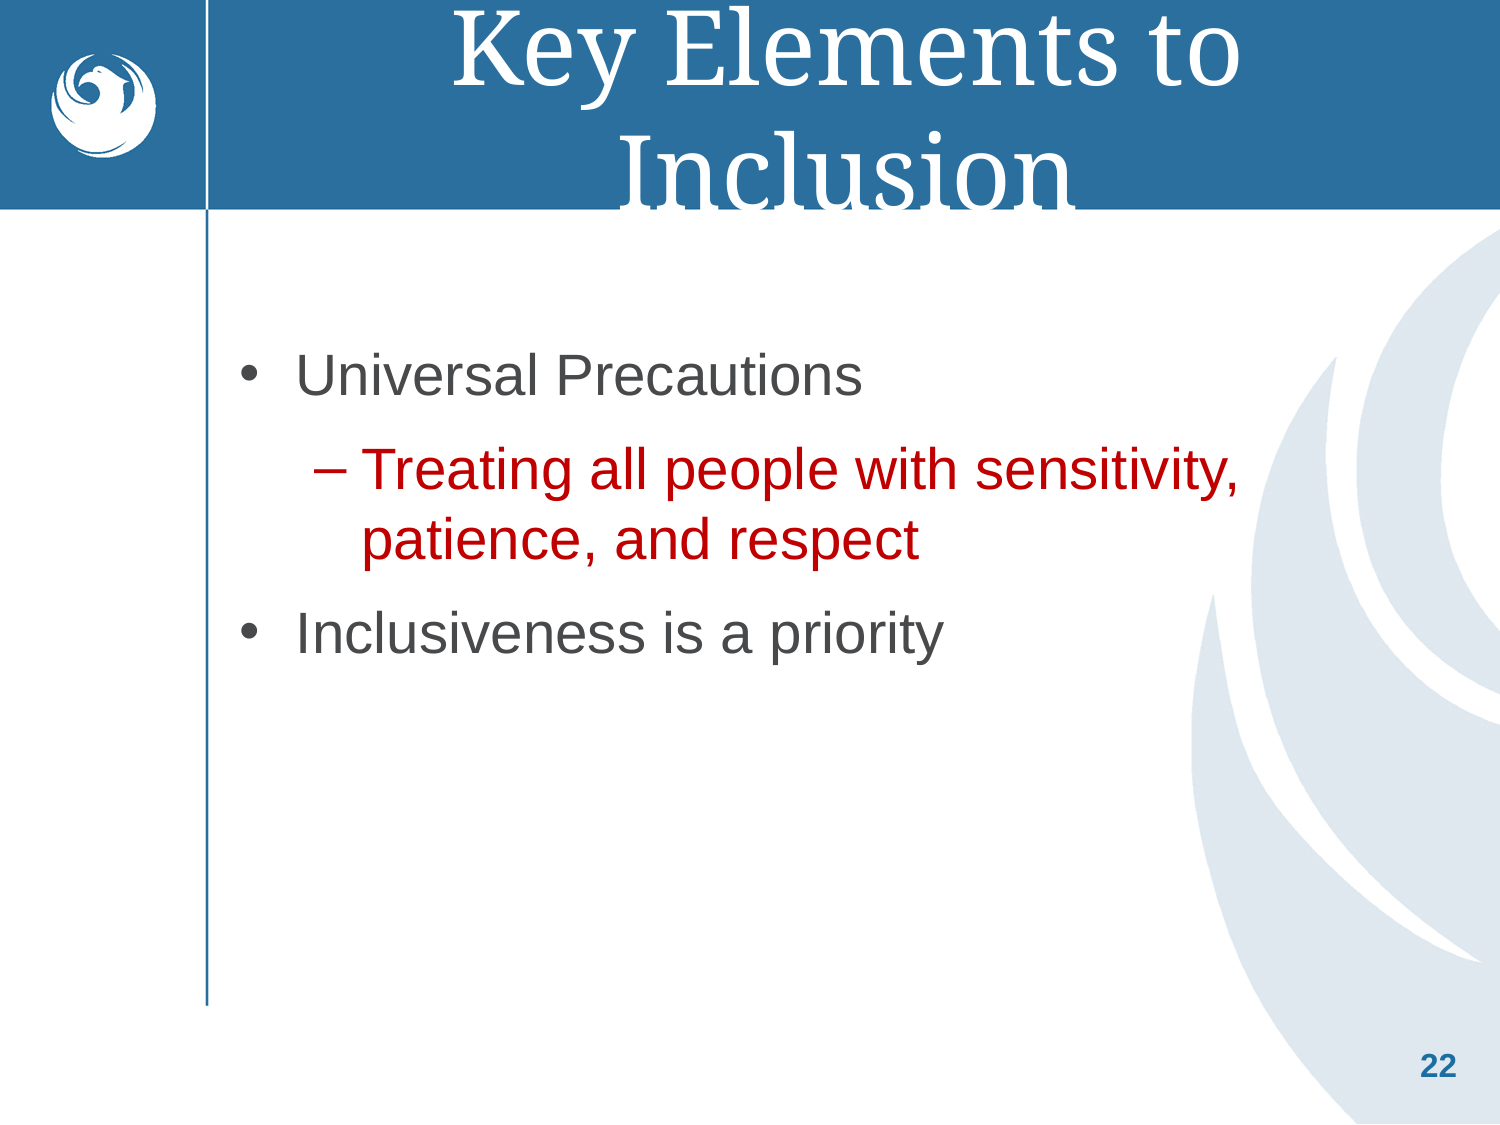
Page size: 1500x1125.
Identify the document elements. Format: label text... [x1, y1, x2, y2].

picture [0, 0, 1500, 1125]
text_box Burton Blatt Institute, Syracuse University (2010). What is an Inclusive Culture? [37, 1049, 1463, 1125]
list Universal Precautions Treating all people with sensitivity, patience, and respect Inclusiveness is a priority [224, 235, 1472, 1005]
title Key Elements to Inclusion [224, 12, 1472, 200]
